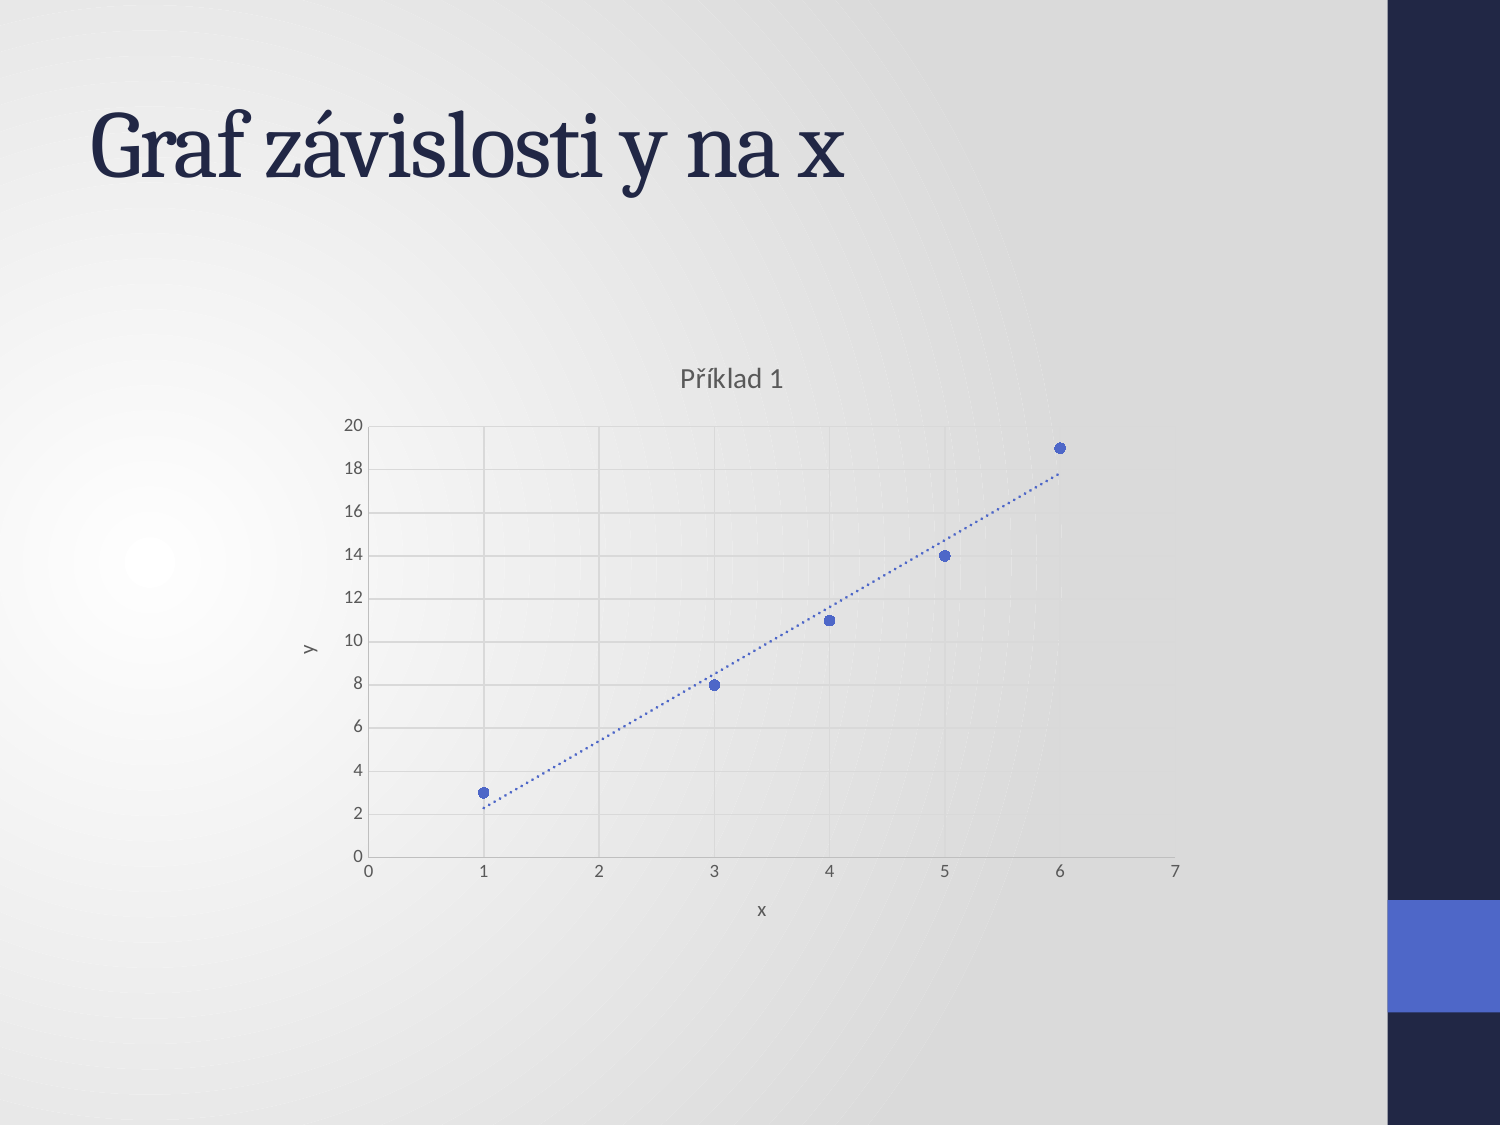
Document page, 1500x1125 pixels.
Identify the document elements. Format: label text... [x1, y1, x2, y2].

chart [265, 336, 1200, 953]
title Graf závislosti y na x [75, 45, 1325, 233]
